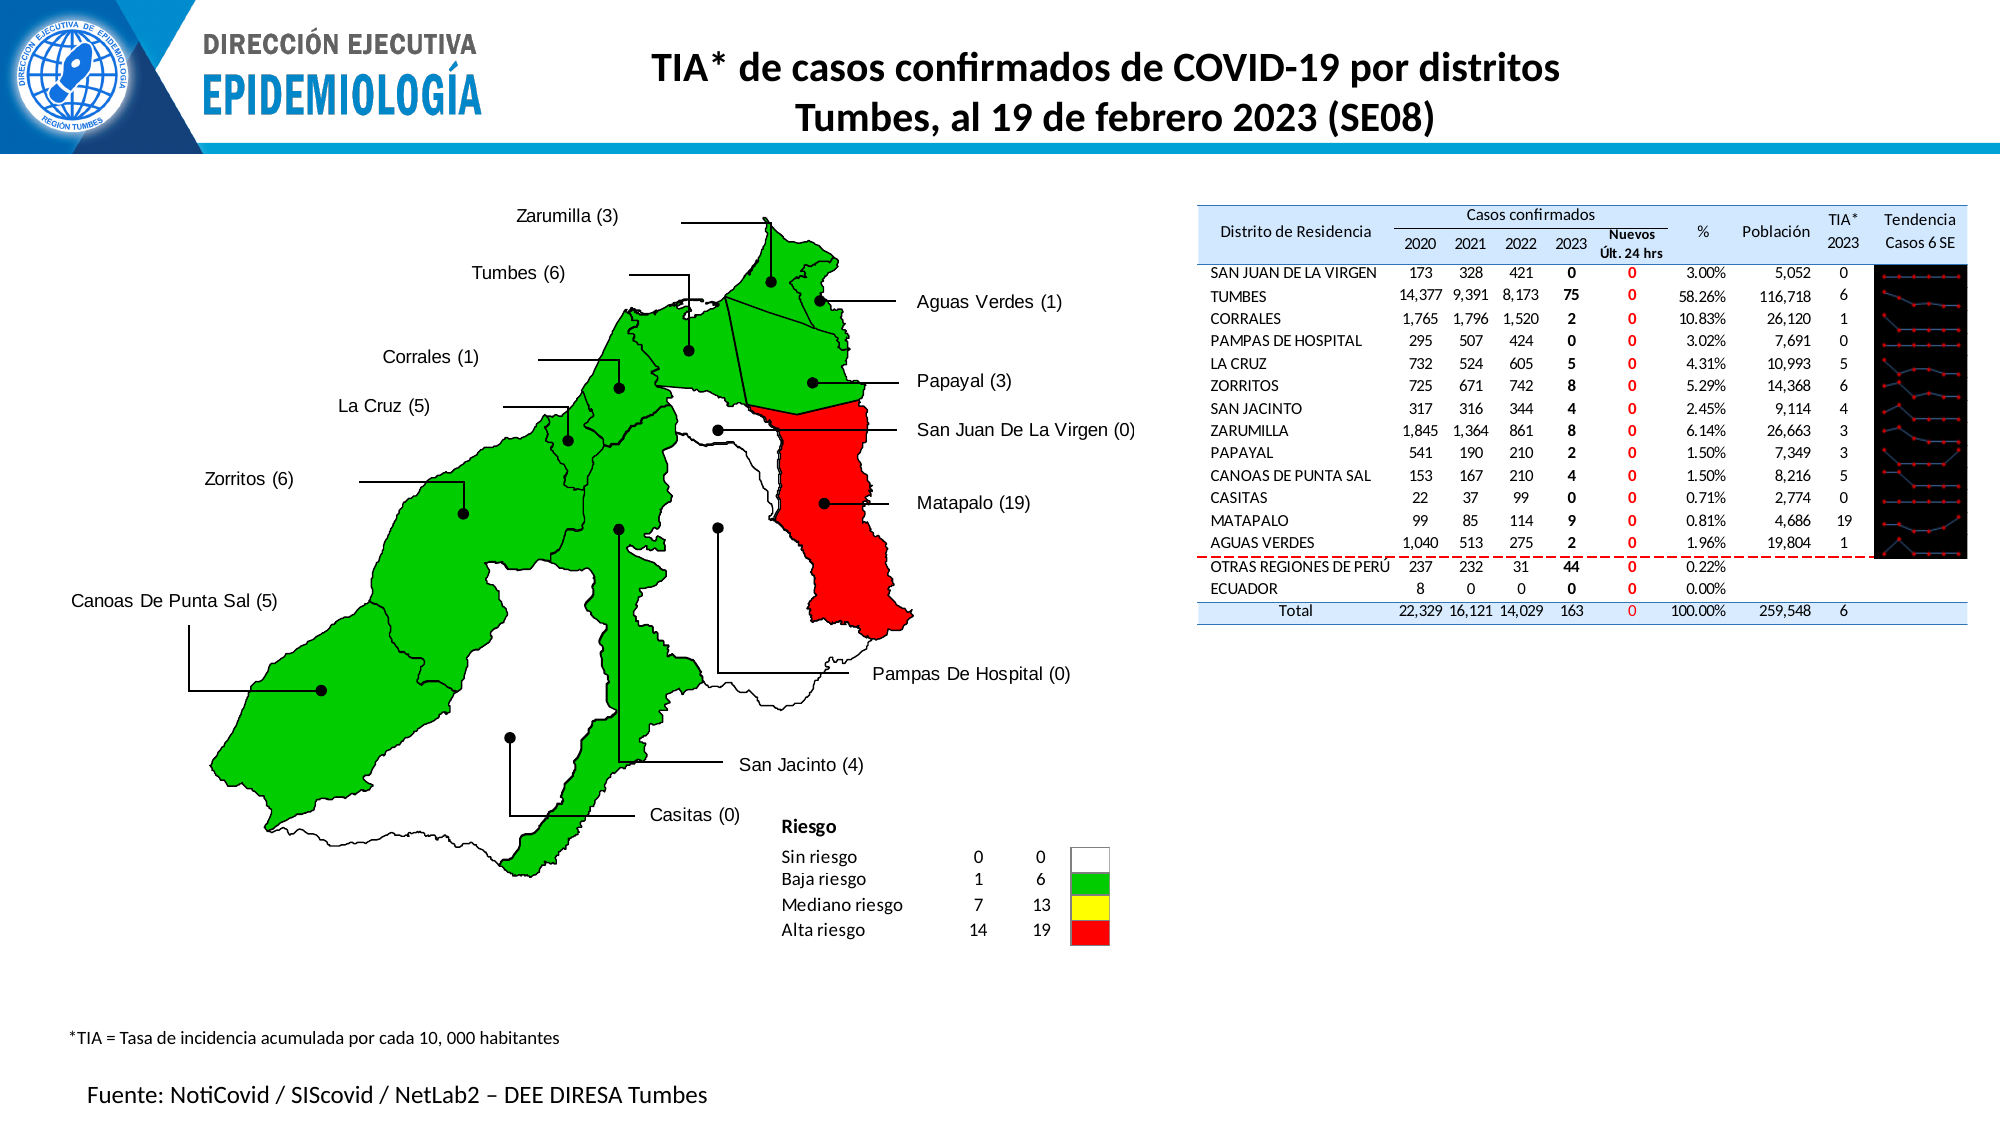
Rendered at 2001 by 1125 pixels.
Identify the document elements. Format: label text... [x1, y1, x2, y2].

picture [1197, 205, 1969, 626]
text_box Fuente: NotiCovid / SIScovid / NetLab2 – DEE DIRESA Tumbes [72, 1071, 1228, 1116]
text_box *TIA = Tasa de incidencia acumulada por cada 10, 000 habitantes [53, 1018, 602, 1057]
picture [66, 205, 1137, 947]
picture [0, 0, 512, 154]
text_box TIA* de casos confirmados de COVID-19 por distritos Tumbes, al 19 de febrero 2023 (SE08) [512, 32, 1710, 148]
text_box [0, 142, 2000, 155]
